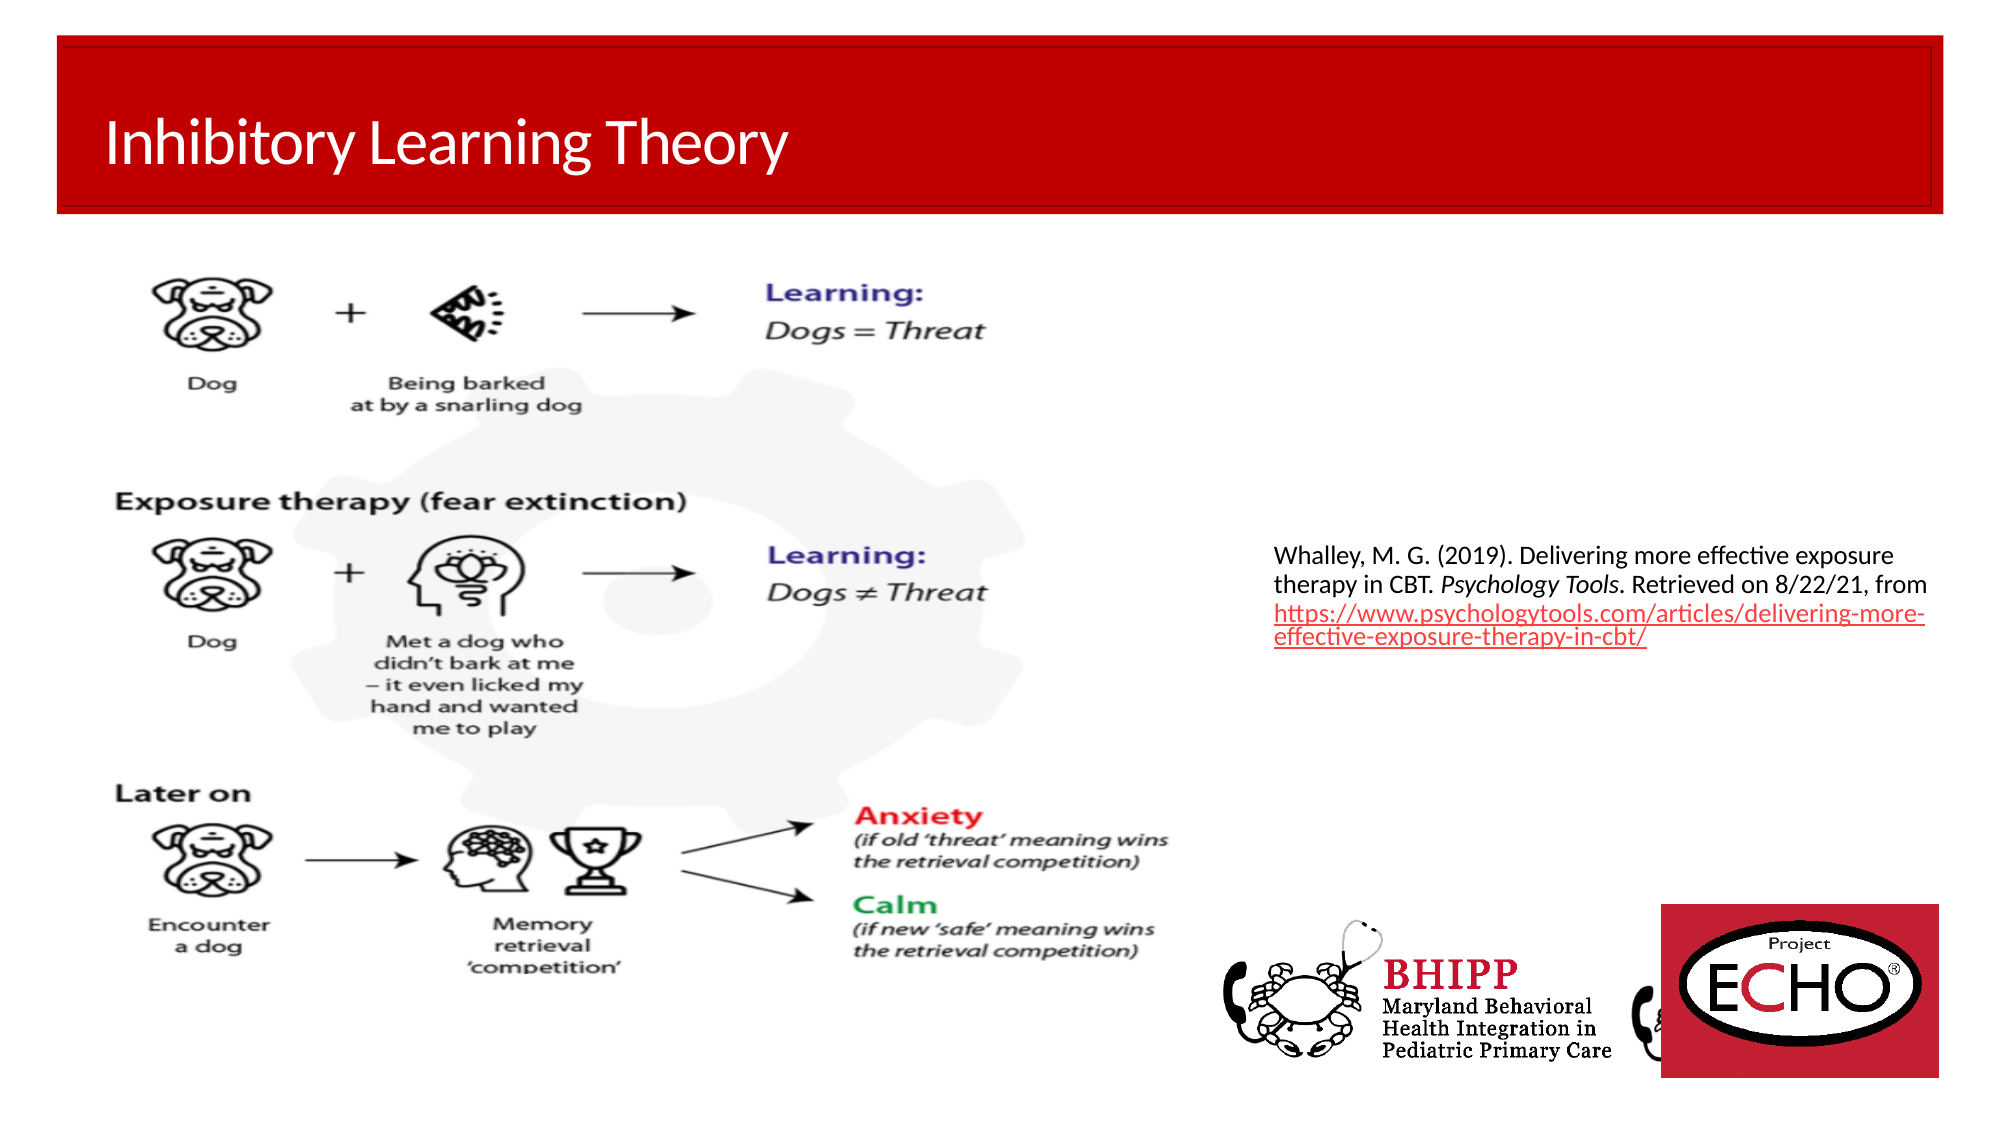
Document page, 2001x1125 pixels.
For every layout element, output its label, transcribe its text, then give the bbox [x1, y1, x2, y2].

picture [41, 256, 1975, 1103]
text_box Whalley, M. G. (2019). Delivering more effective exposure therapy in CBT. Psychology Tools. Retrieved on 8/22/21, from https://www.psychologytools.com/articles/delivering-more-effective-exposure-therapy-in-cbt/ [1259, 519, 1945, 680]
title Inhibitory Learning Theory [89, 45, 938, 241]
